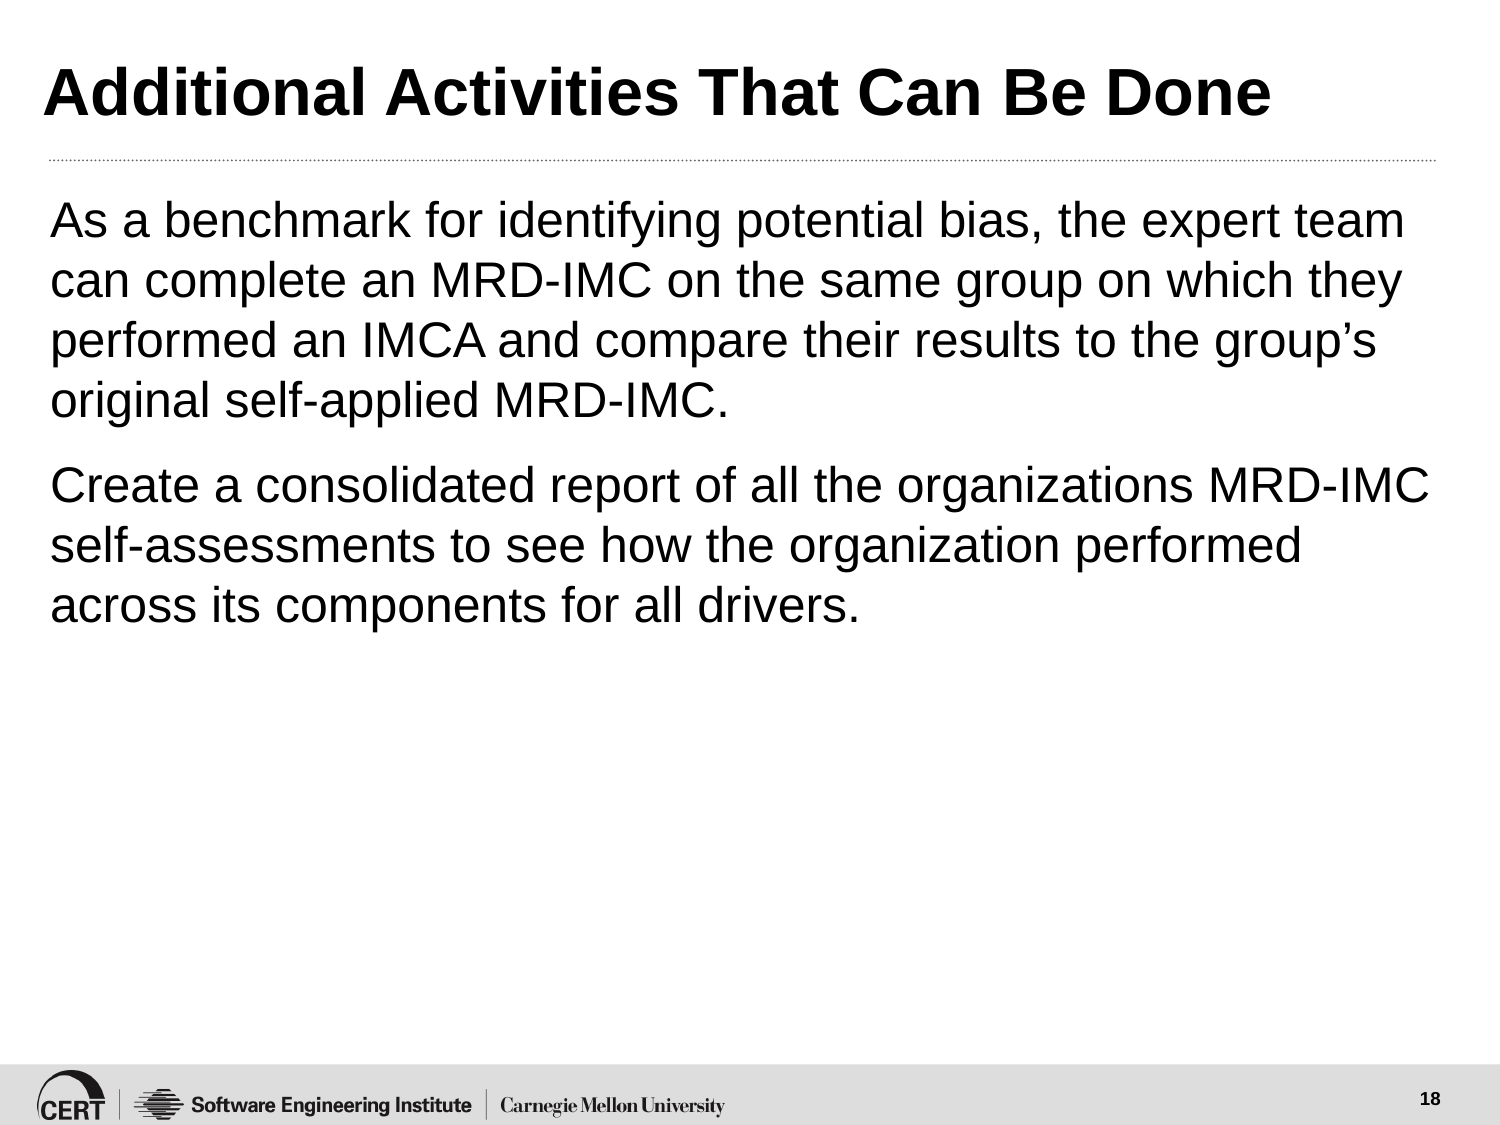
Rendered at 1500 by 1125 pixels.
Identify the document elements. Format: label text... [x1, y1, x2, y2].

picture [37, 1069, 725, 1122]
title Additional Activities That Can Be Done [42, 37, 1434, 155]
list As a benchmark for identifying potential bias, the expert team can complete an MRD-IMC on the same group on which they performed an IMCA and compare their results to the group’s original self-applied MRD-IMC. Create a consolidated report of all the organizations MRD-IMC self-assessments to see how the organization performed across its components for all drivers. [49, 187, 1438, 1026]
